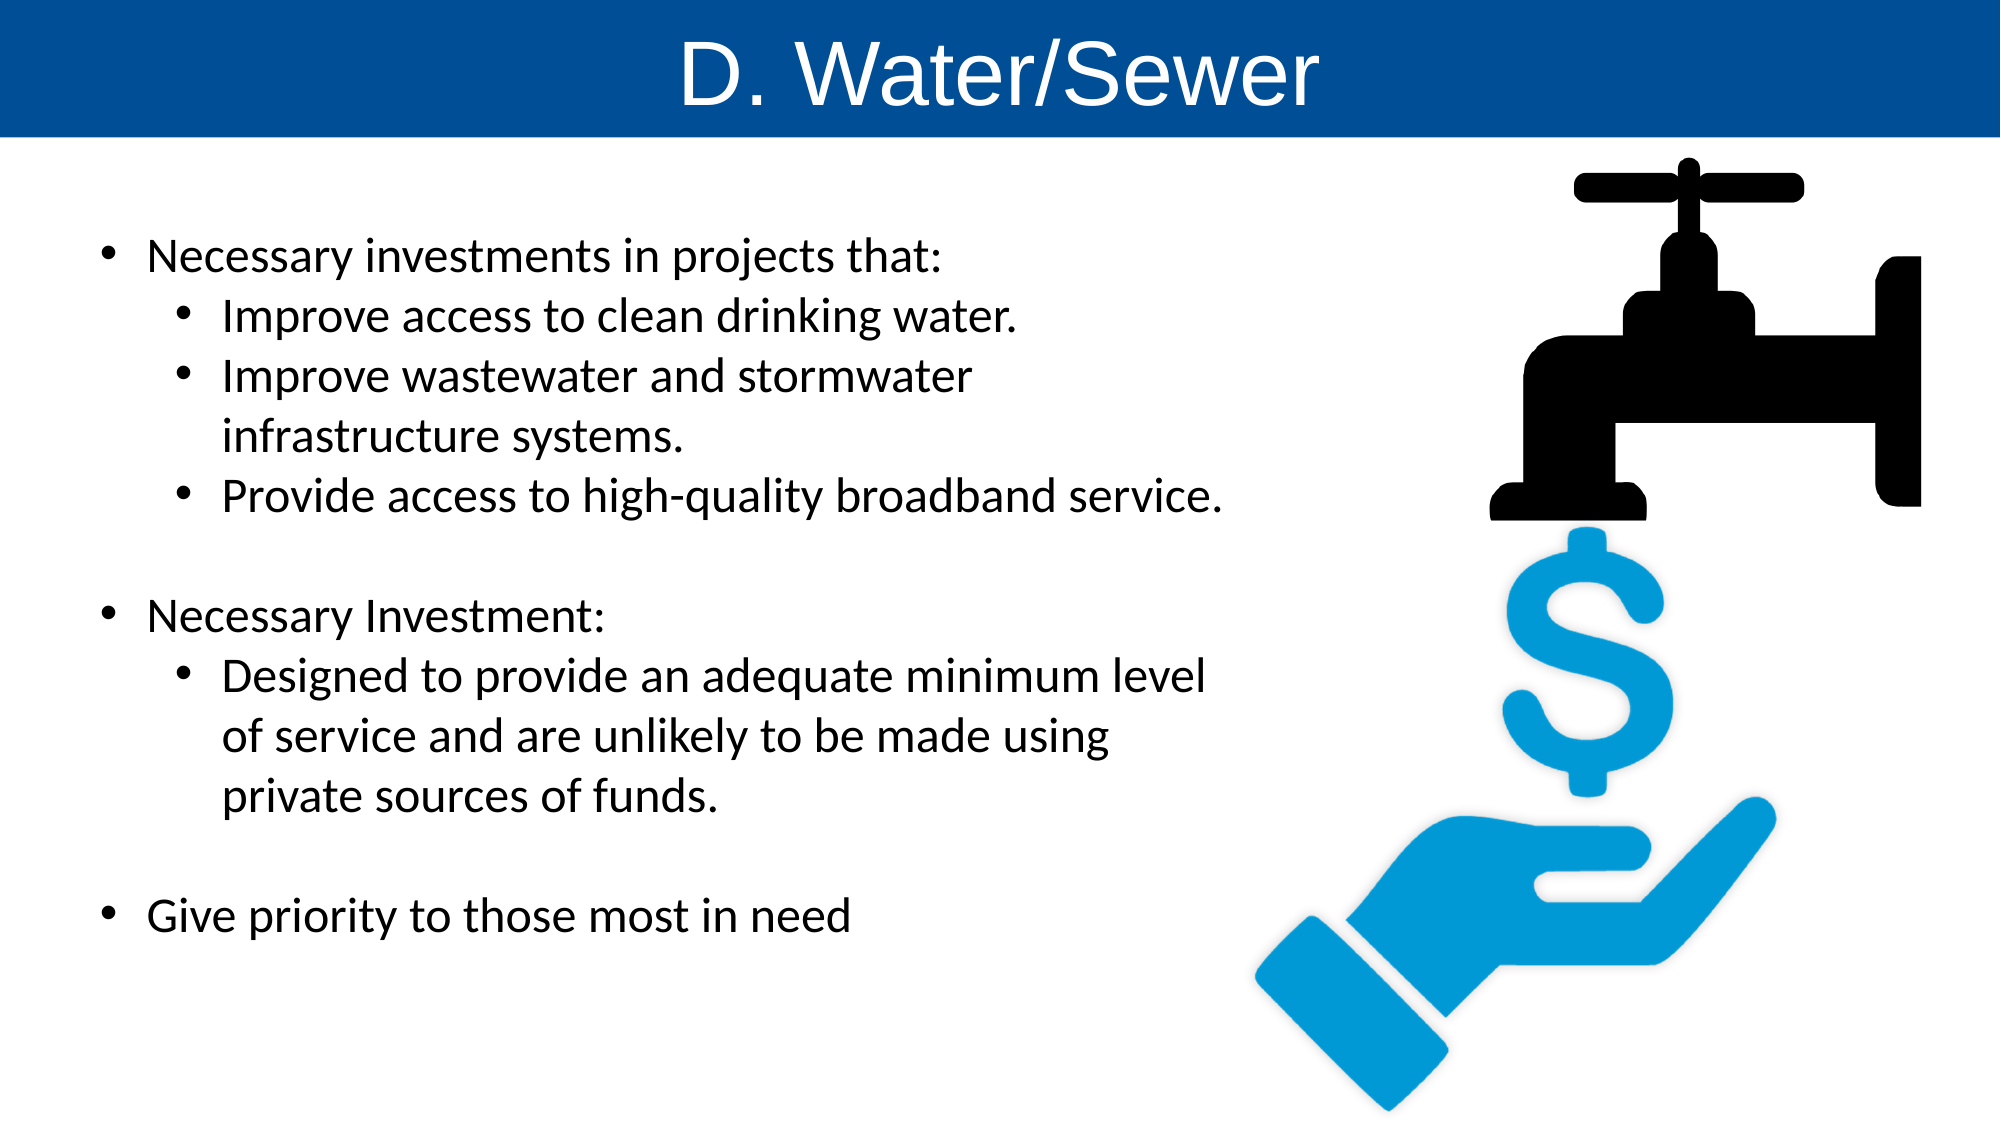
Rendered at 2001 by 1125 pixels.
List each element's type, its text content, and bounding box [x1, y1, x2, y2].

text_box Necessary investments in projects that: Improve access to clean drinking water. Improve wastewater and stormwater infrastructure systems. Provide access to high-quality broadband service. Necessary Investment: Designed to provide an adequate minimum level of service and are unlikely to be made using private sources of funds. Give priority to those most in need [84, 214, 1269, 1040]
title D. Water/Sewer [0, 0, 2000, 138]
picture [1237, 137, 1941, 1125]
